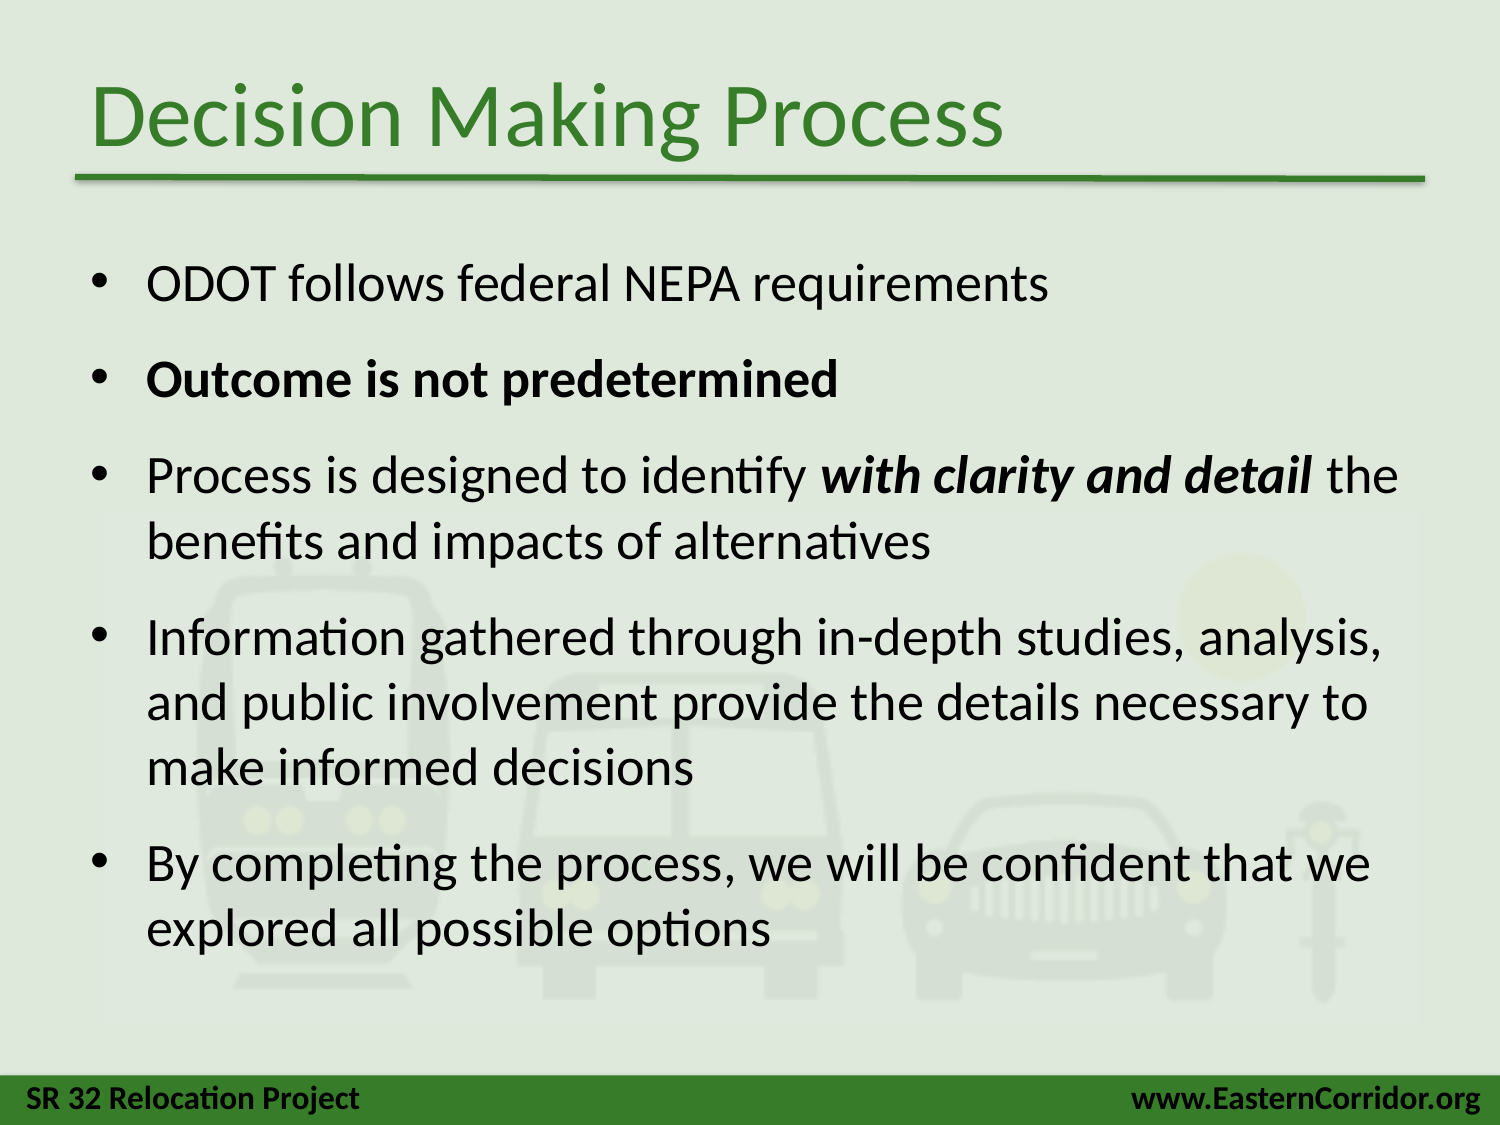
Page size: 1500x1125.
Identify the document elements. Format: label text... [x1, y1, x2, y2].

list ODOT follows federal NEPA requirements Outcome is not predetermined Process is designed to identify with clarity and detail the benefits and impacts of alternatives Information gathered through in-depth studies, analysis, and public involvement provide the details necessary to make informed decisions By completing the process, we will be confident that we explored all possible options [75, 239, 1425, 1050]
title Decision Making Process [75, 16, 1425, 204]
